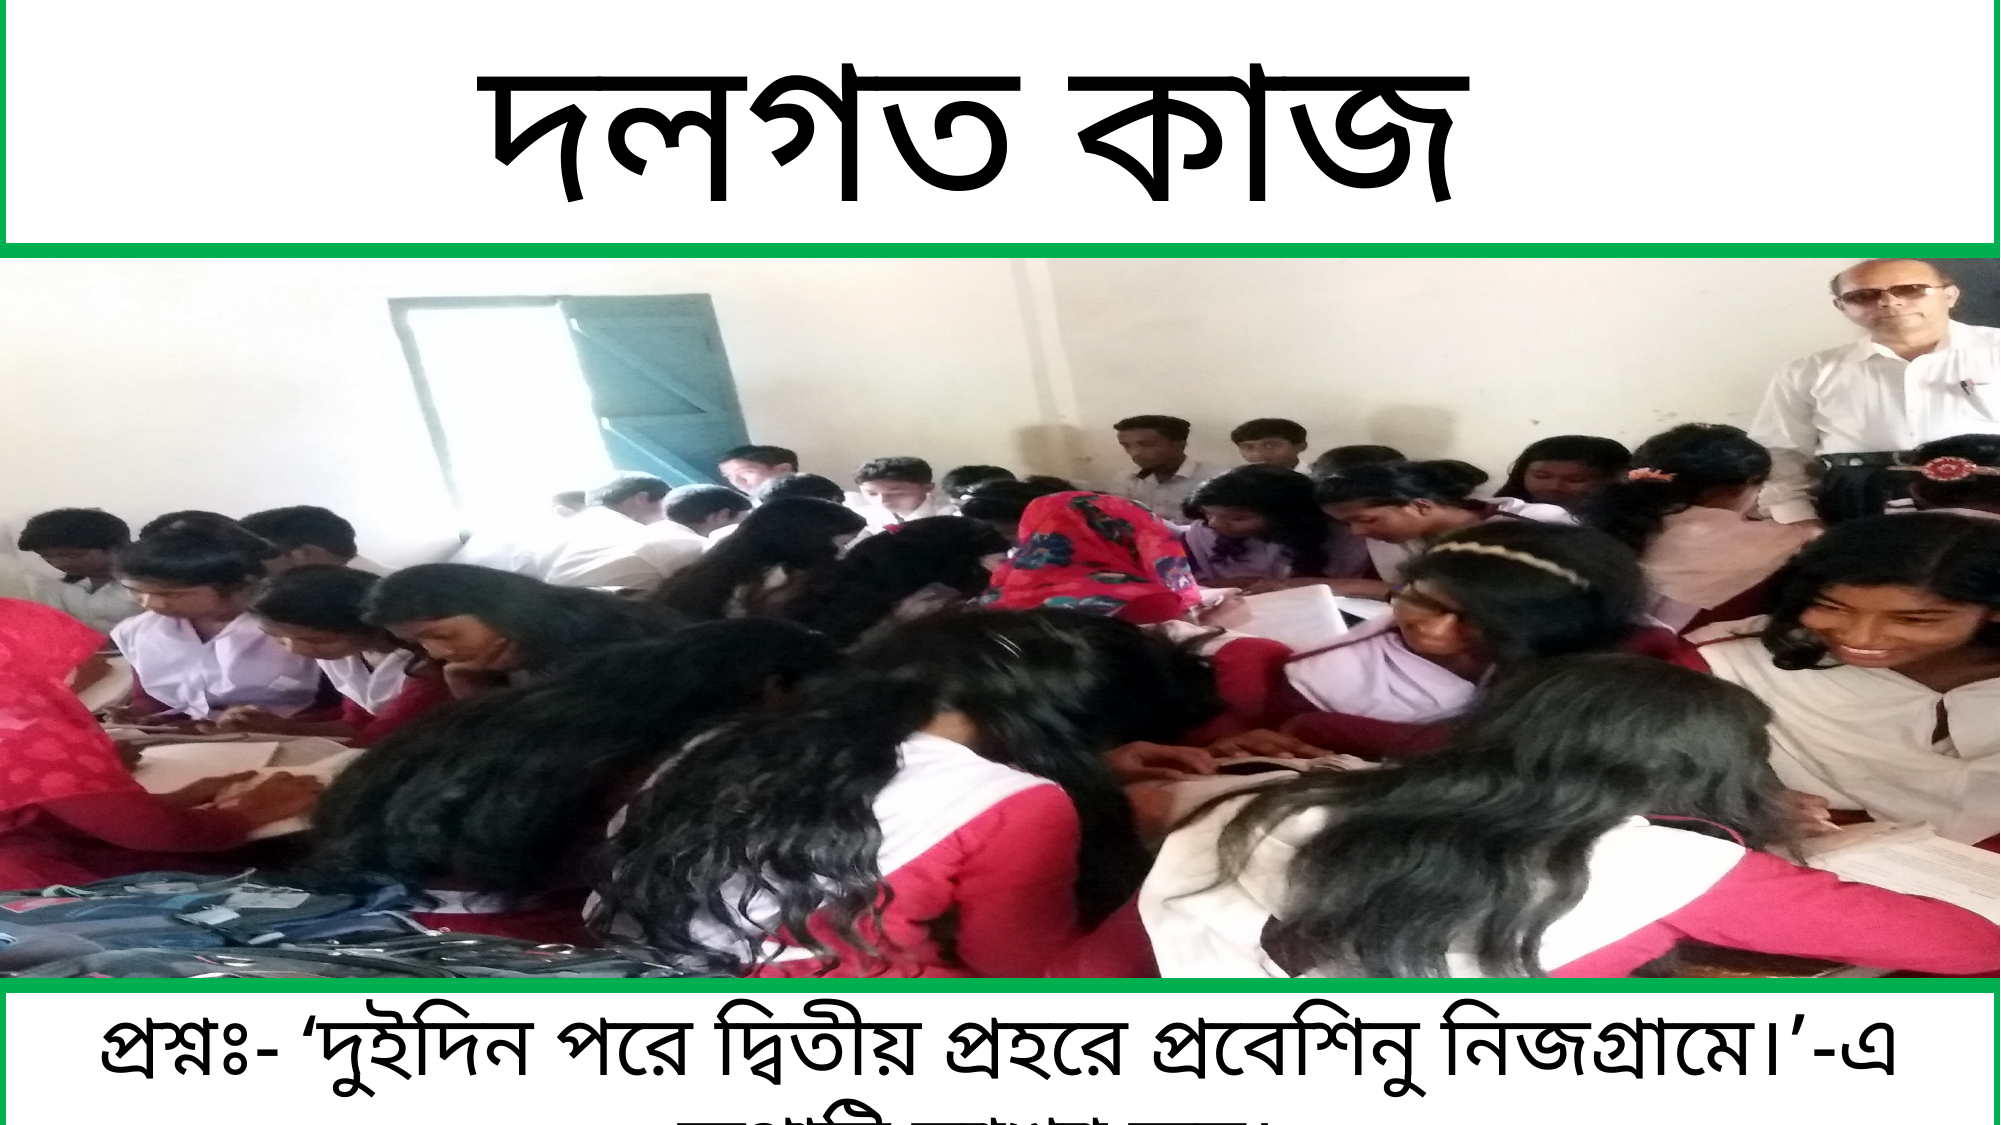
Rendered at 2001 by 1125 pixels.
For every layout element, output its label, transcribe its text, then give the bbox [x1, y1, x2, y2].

text_box প্রশ্নঃ- ‘দুইদিন পরে দ্বিতীয় প্রহরে প্রবেশিনু নিজগ্রামে।’-এ কথাটি ব্যাখ্যা কর। [0, 993, 2000, 1125]
text_box দলগত কাজ [0, 0, 2000, 249]
picture [0, 257, 2000, 979]
